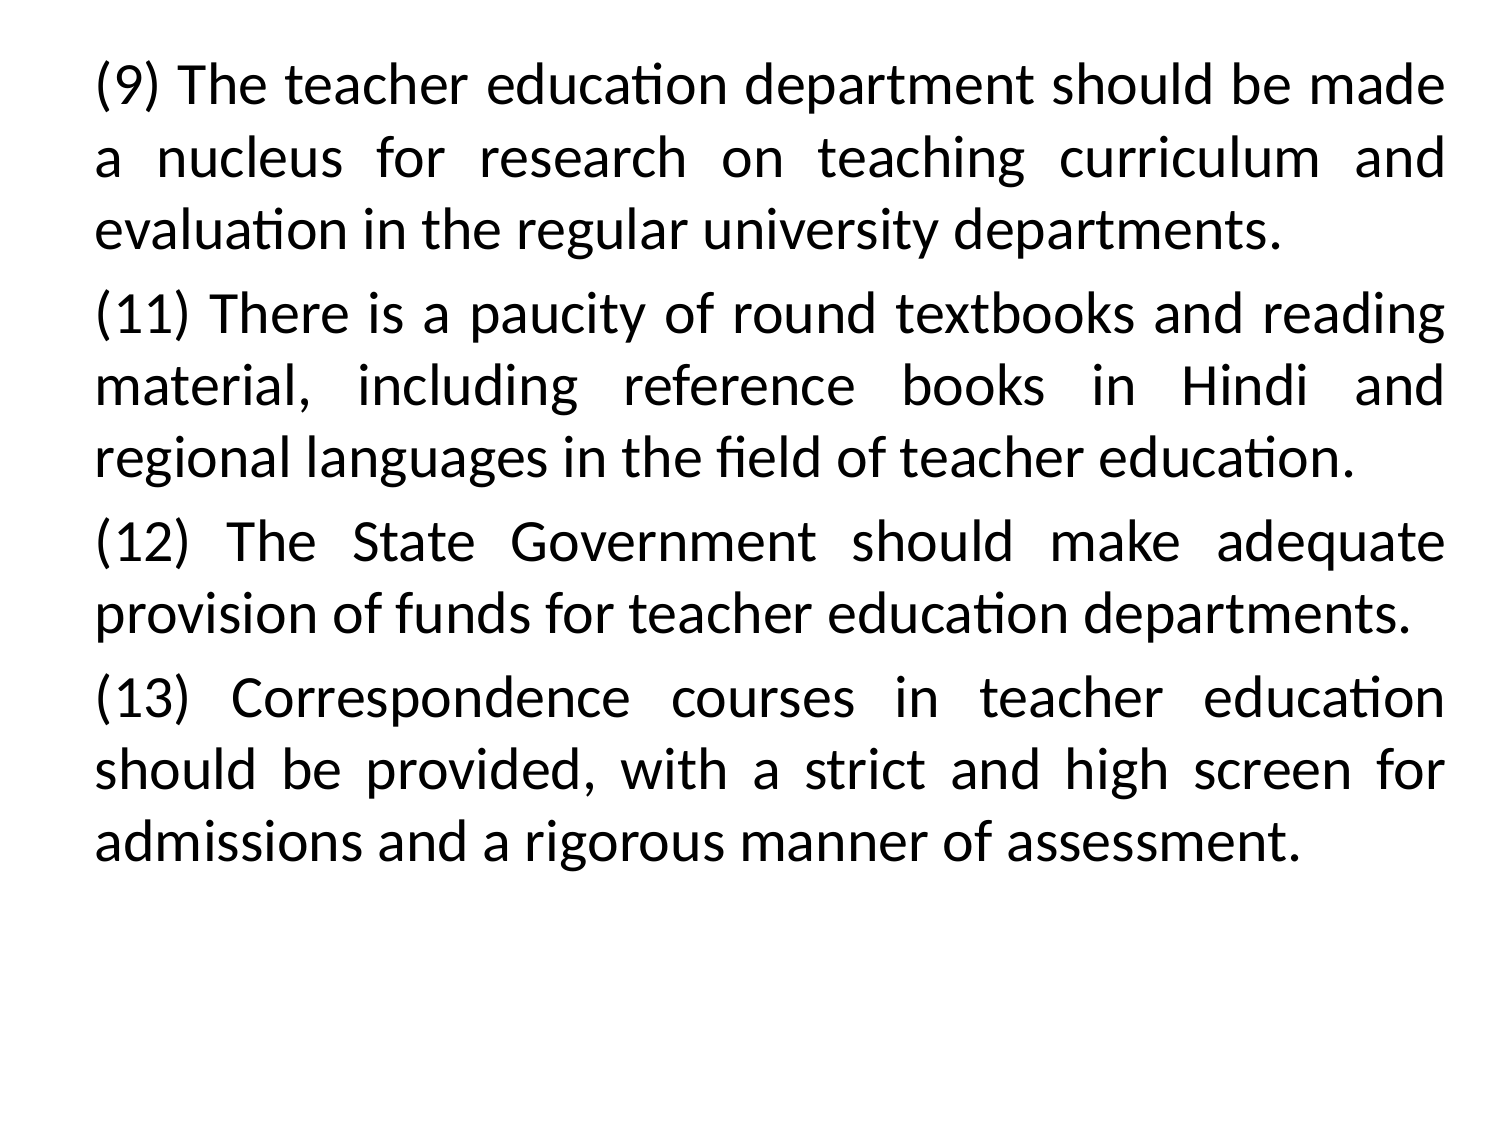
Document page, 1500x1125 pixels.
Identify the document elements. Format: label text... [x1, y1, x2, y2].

list (9) The teacher education department should be made a nucleus for research on teaching curriculum and evaluation in the regular university departments. (11) There is a paucity of round textbooks and reading material, including reference books in Hindi and regional languages in the field of teacher education. (12) The State Government should make adequate provision of funds for teacher education departments. (13) Correspondence courses in teacher education should be provided, with a strict and high screen for admissions and a rigorous manner of assessment. [24, 37, 1463, 1075]
